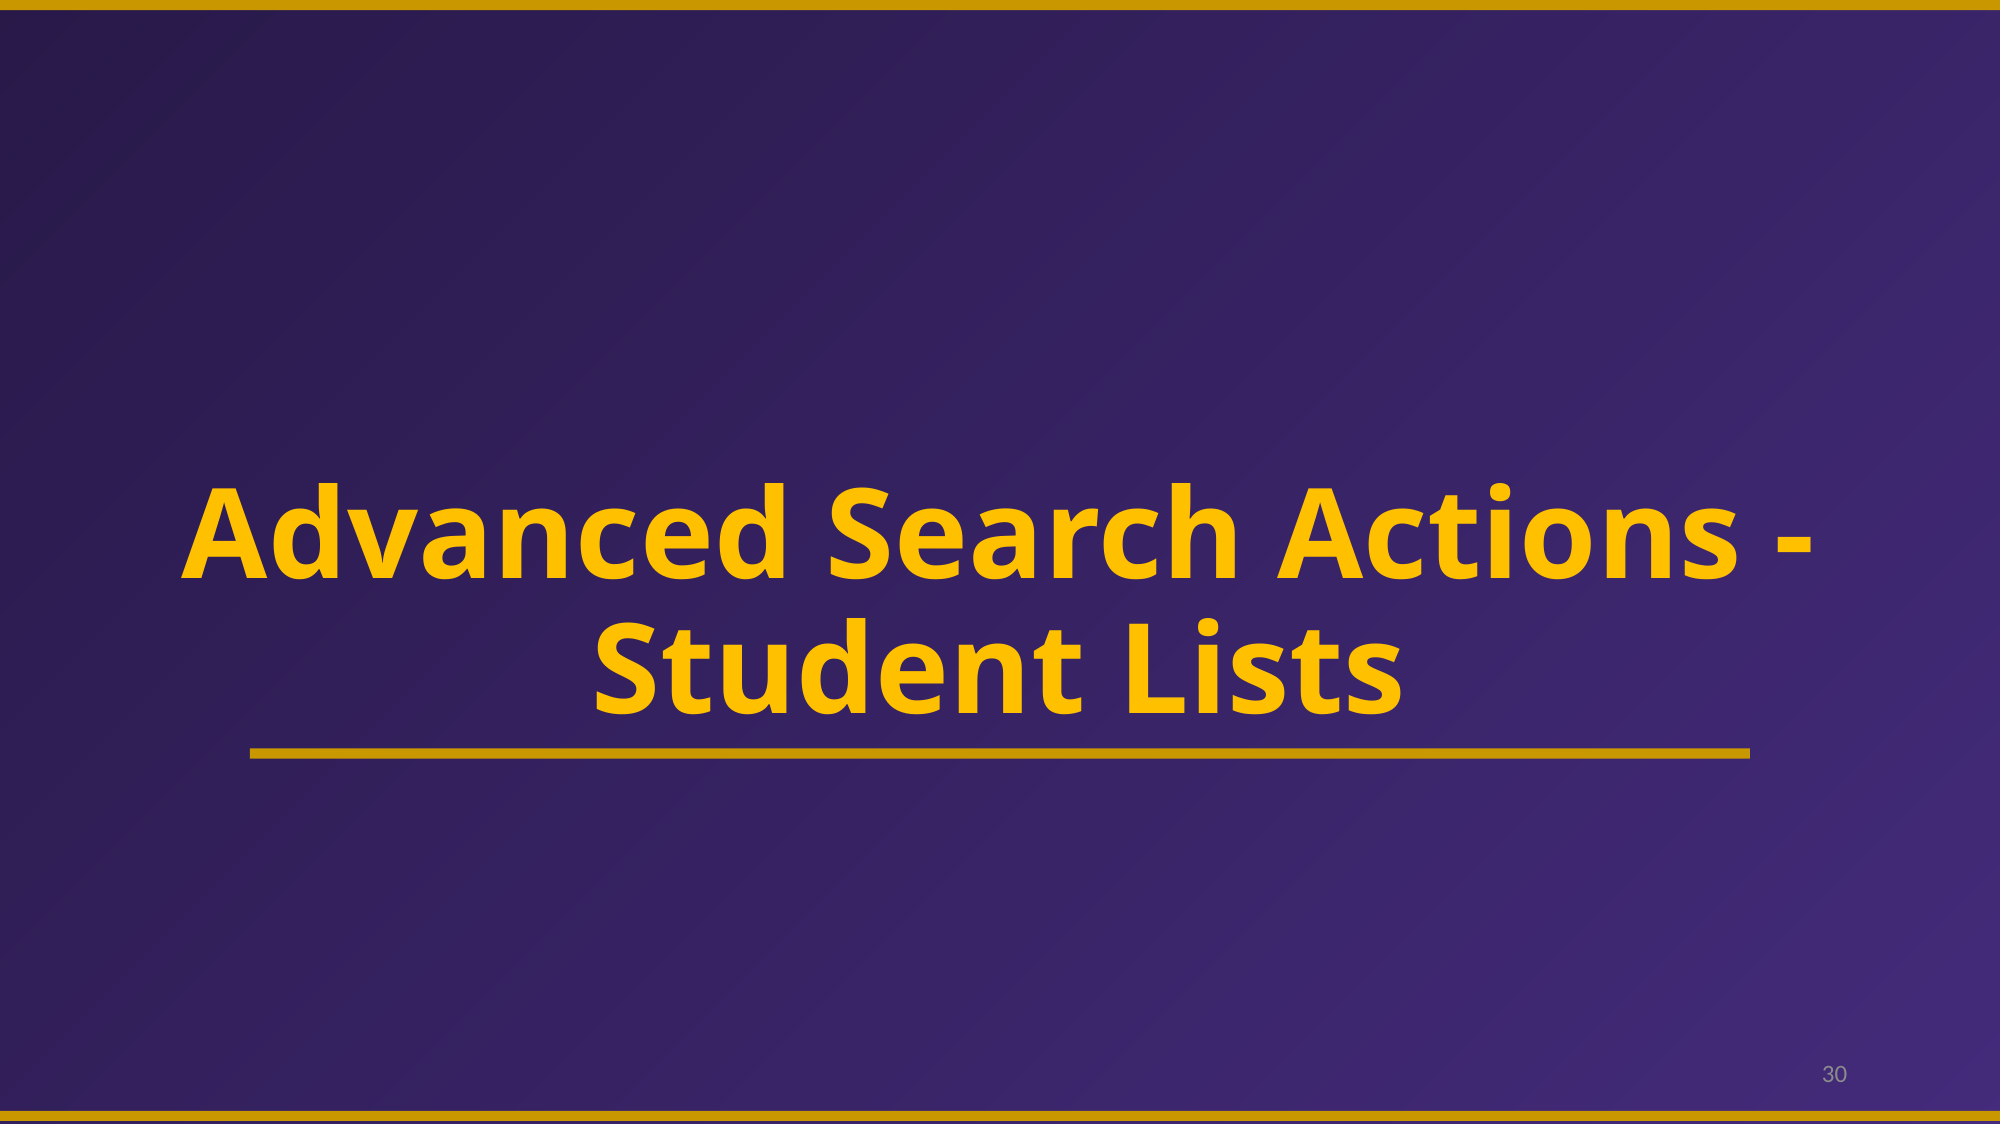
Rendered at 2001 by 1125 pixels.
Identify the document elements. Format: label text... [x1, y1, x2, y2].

slide_number 30 [1412, 1042, 1863, 1103]
title Advanced Search Actions -Student Lists [136, 280, 1862, 749]
text_box [249, 747, 1751, 760]
